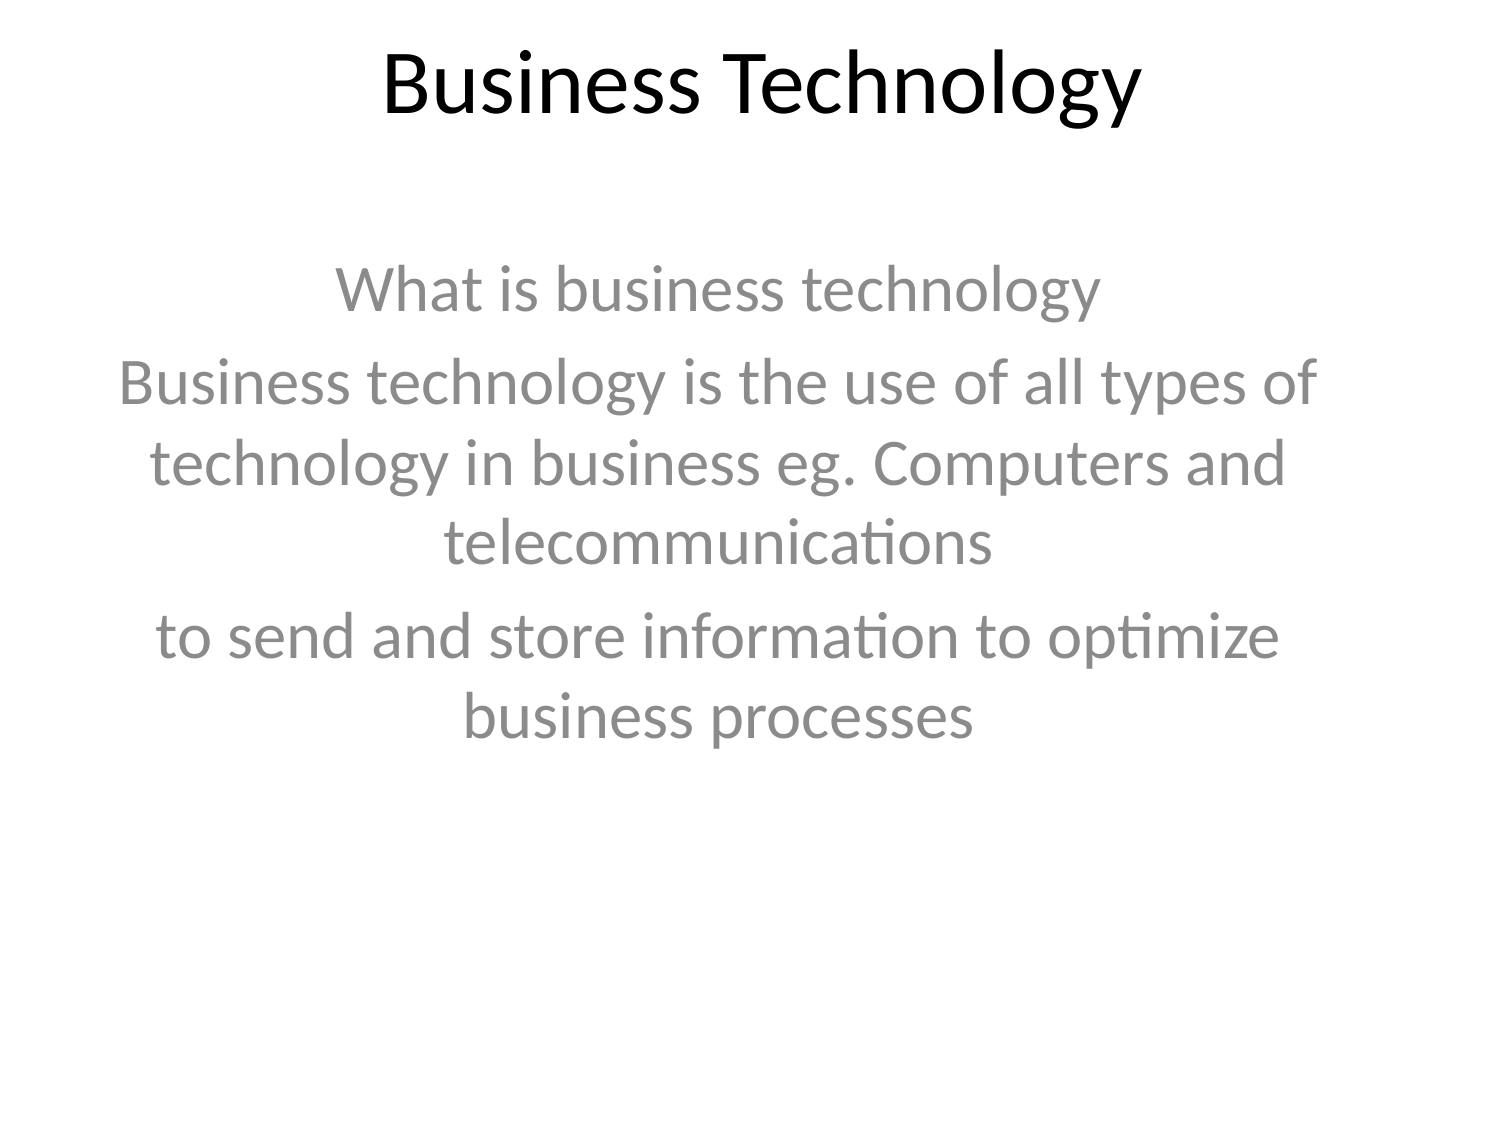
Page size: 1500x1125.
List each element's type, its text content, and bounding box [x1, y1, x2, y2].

subtitle What is business technology Business technology is the use of all types of technology in business eg. Computers and telecommunications to send and store information to optimize business processes [50, 237, 1388, 1025]
title Business Technology [125, 4, 1400, 150]
